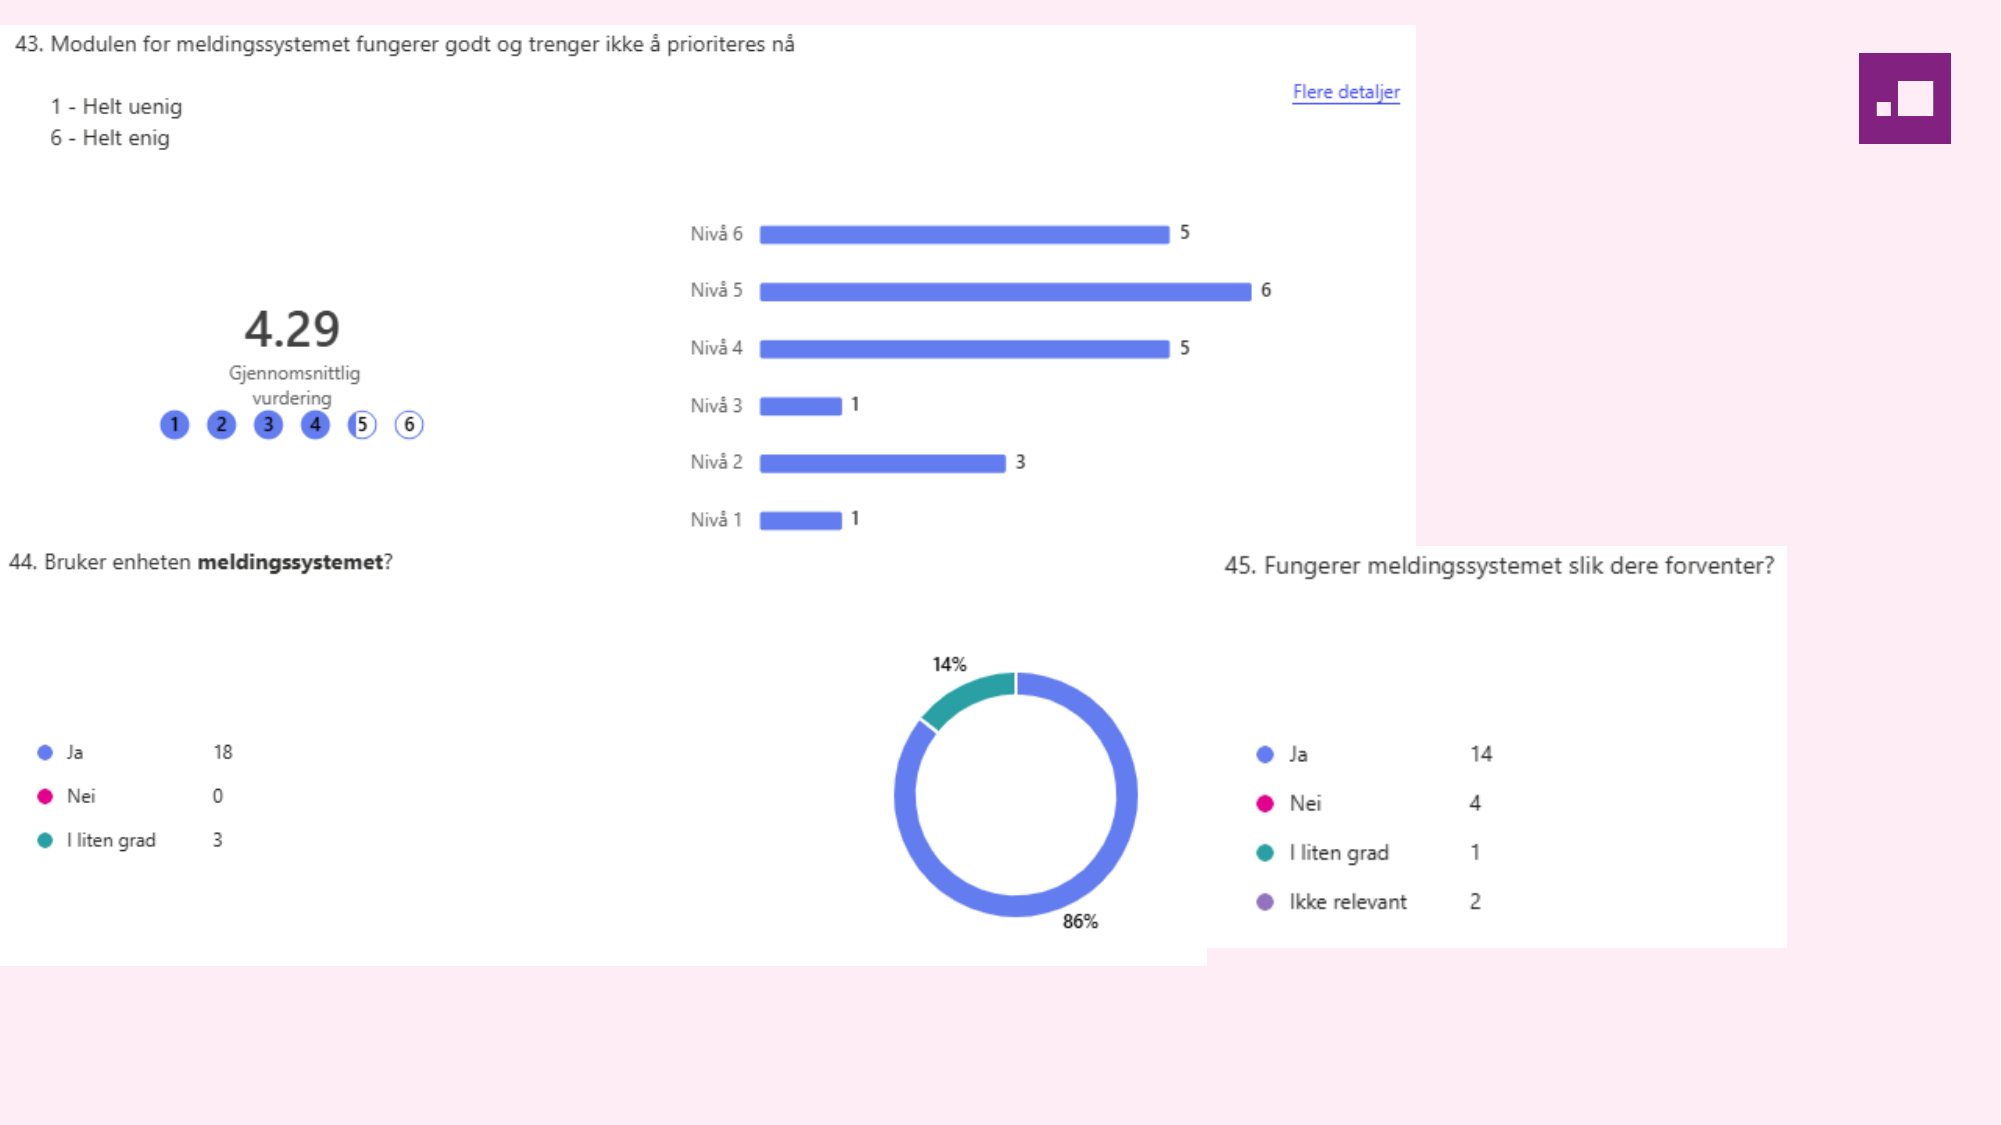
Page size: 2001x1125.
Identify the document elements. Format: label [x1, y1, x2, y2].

picture [0, 24, 1951, 1028]
